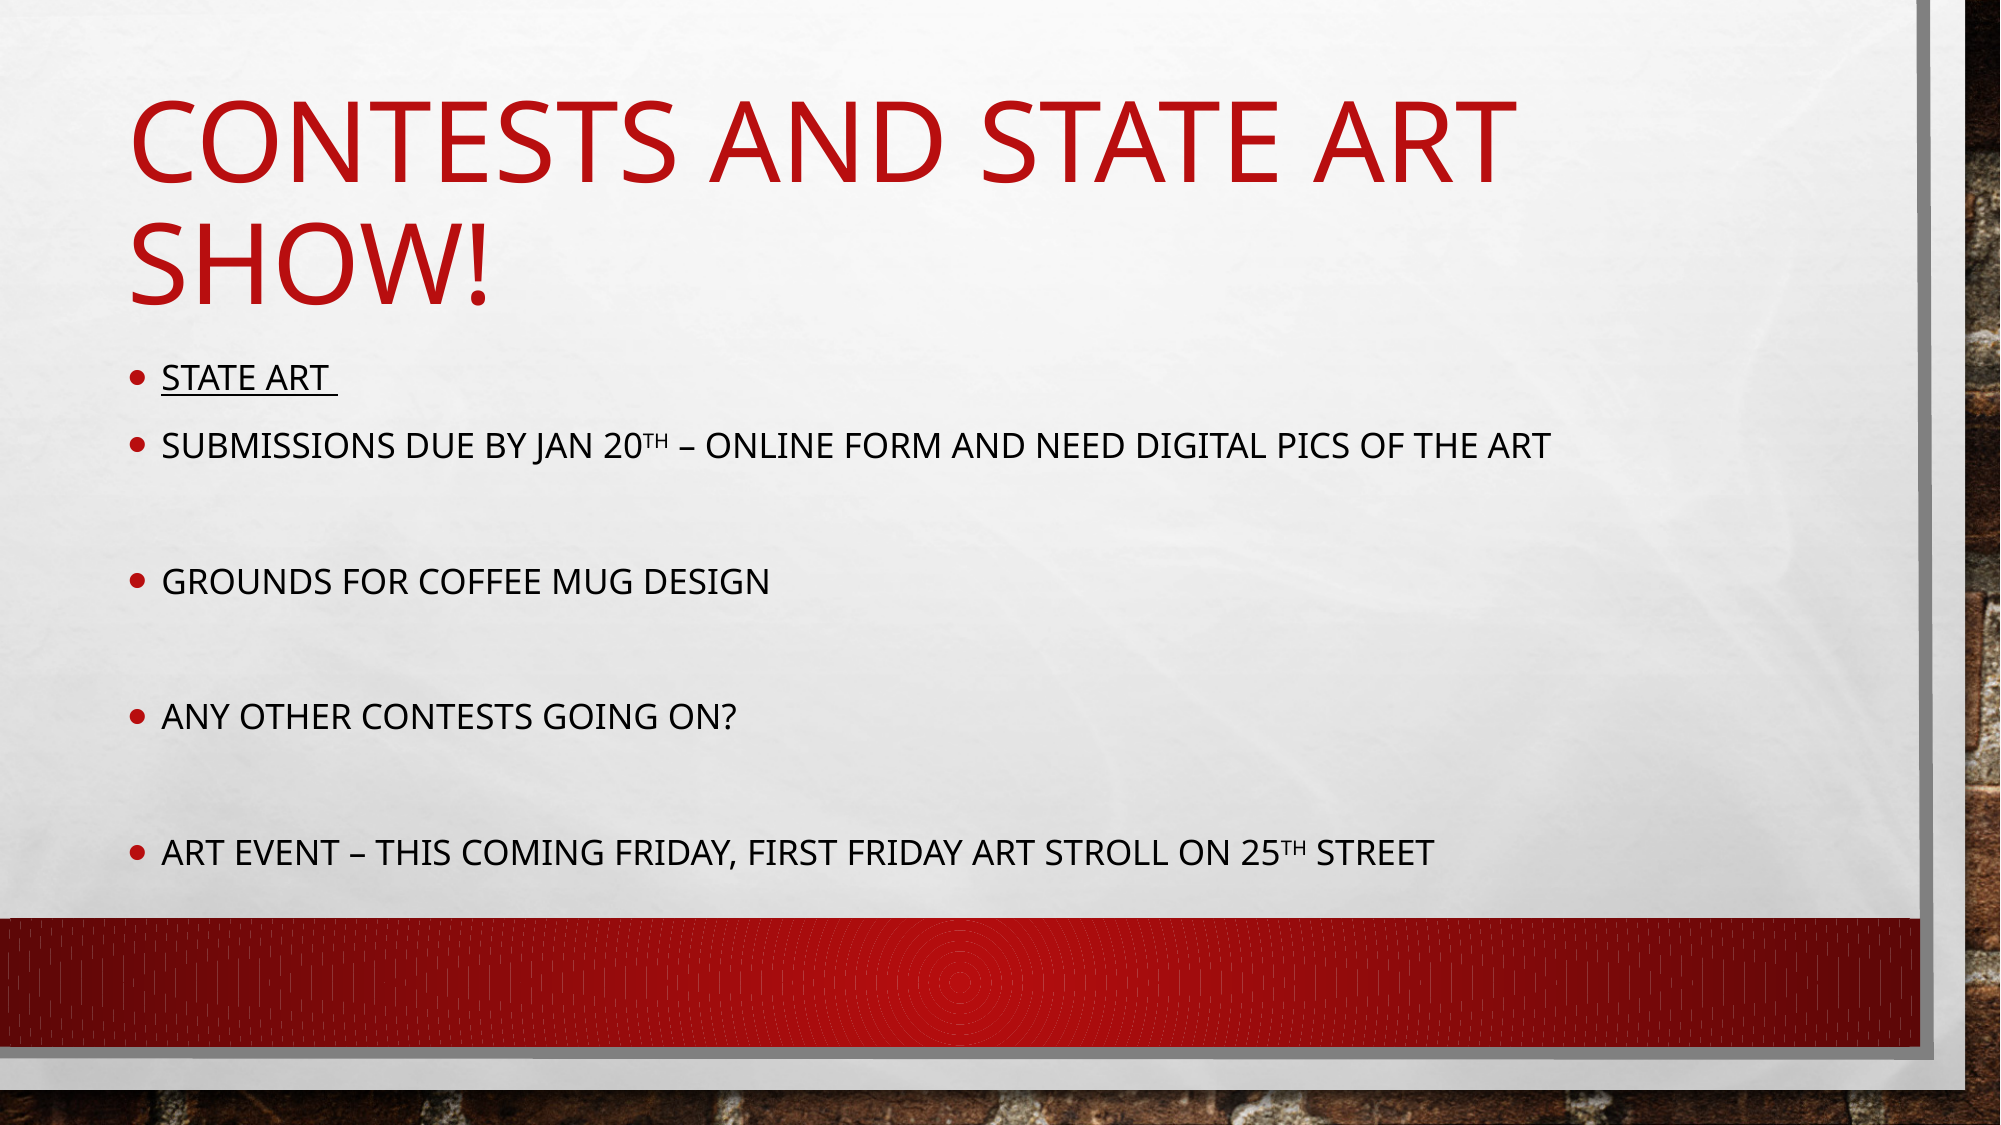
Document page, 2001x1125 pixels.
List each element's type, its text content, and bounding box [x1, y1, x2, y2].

picture [0, 0, 2000, 1125]
title Contests and State art show! [112, 112, 1818, 302]
list State art Submissions due by Jan 20th – online form and need digital pics of the art Grounds for coffee mug design Any other contests going on? Art event – this coming Friday, first Friday art stroll on 25th street [112, 338, 1818, 882]
